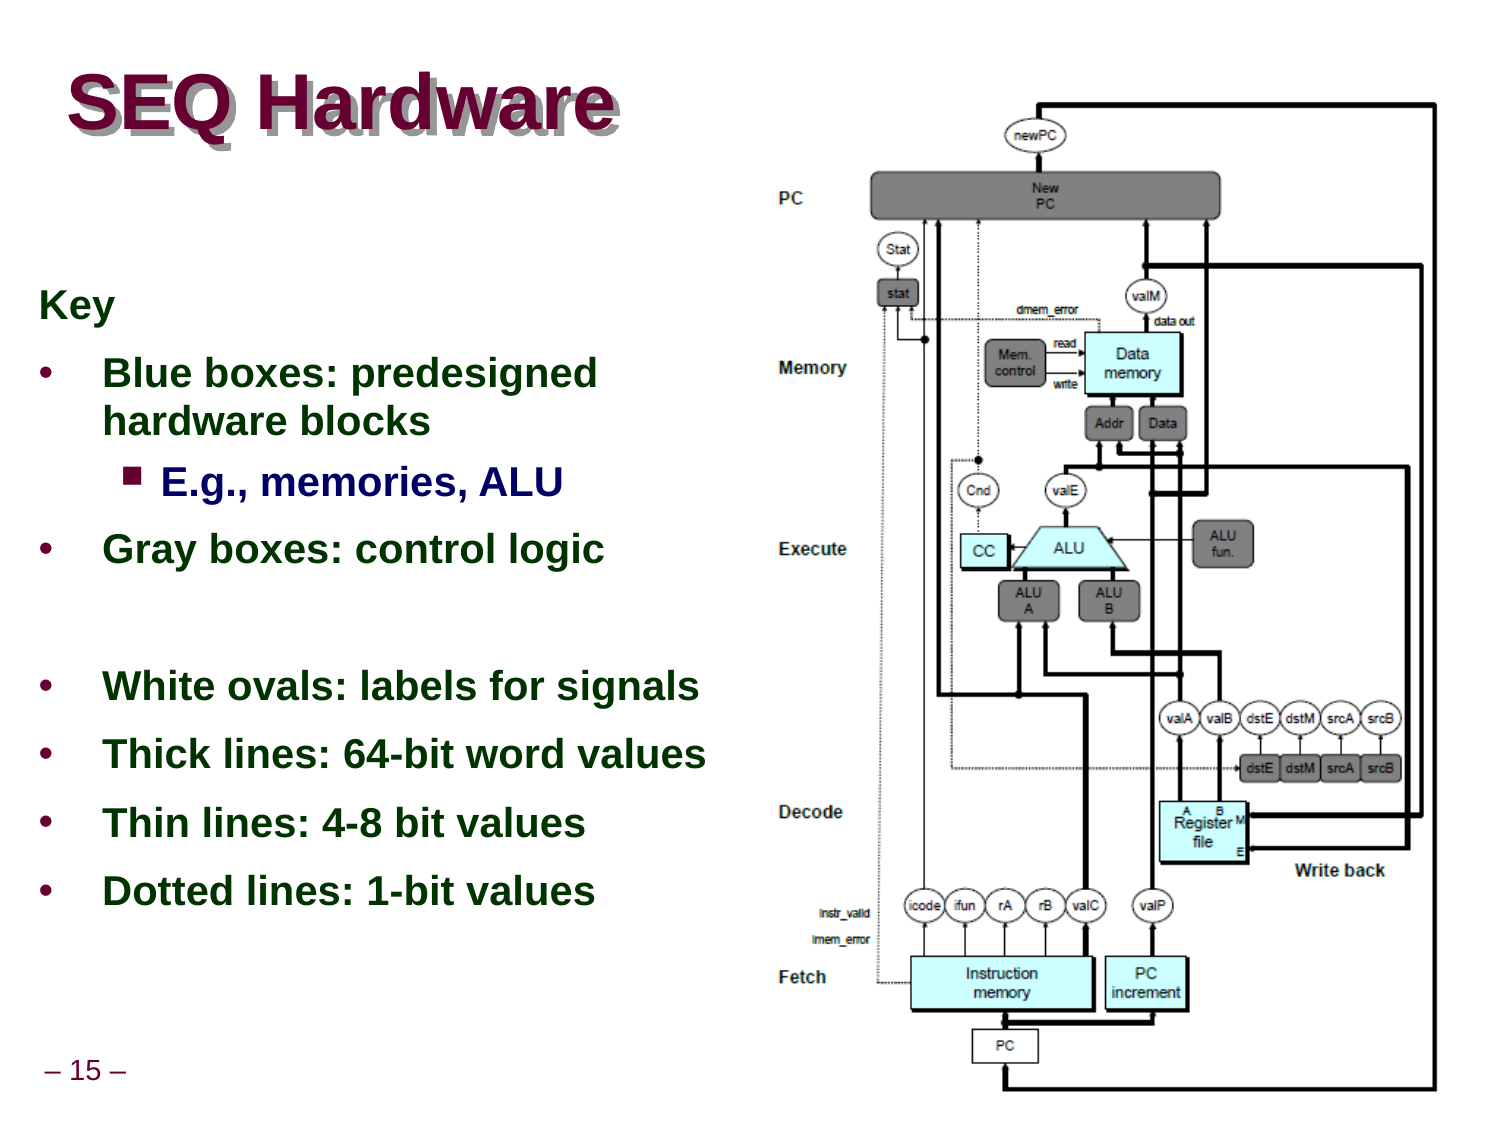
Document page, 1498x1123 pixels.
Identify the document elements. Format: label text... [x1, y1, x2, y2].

list Key Blue boxes: predesigned hardware blocks E.g., memories, ALU Gray boxes: control logic White ovals: labels for signals Thick lines: 64-bit word values Thin lines: 4-8 bit values Dotted lines: 1-bit values [23, 273, 726, 973]
title SEQ Hardware [66, 40, 1495, 169]
picture [770, 98, 1443, 1100]
